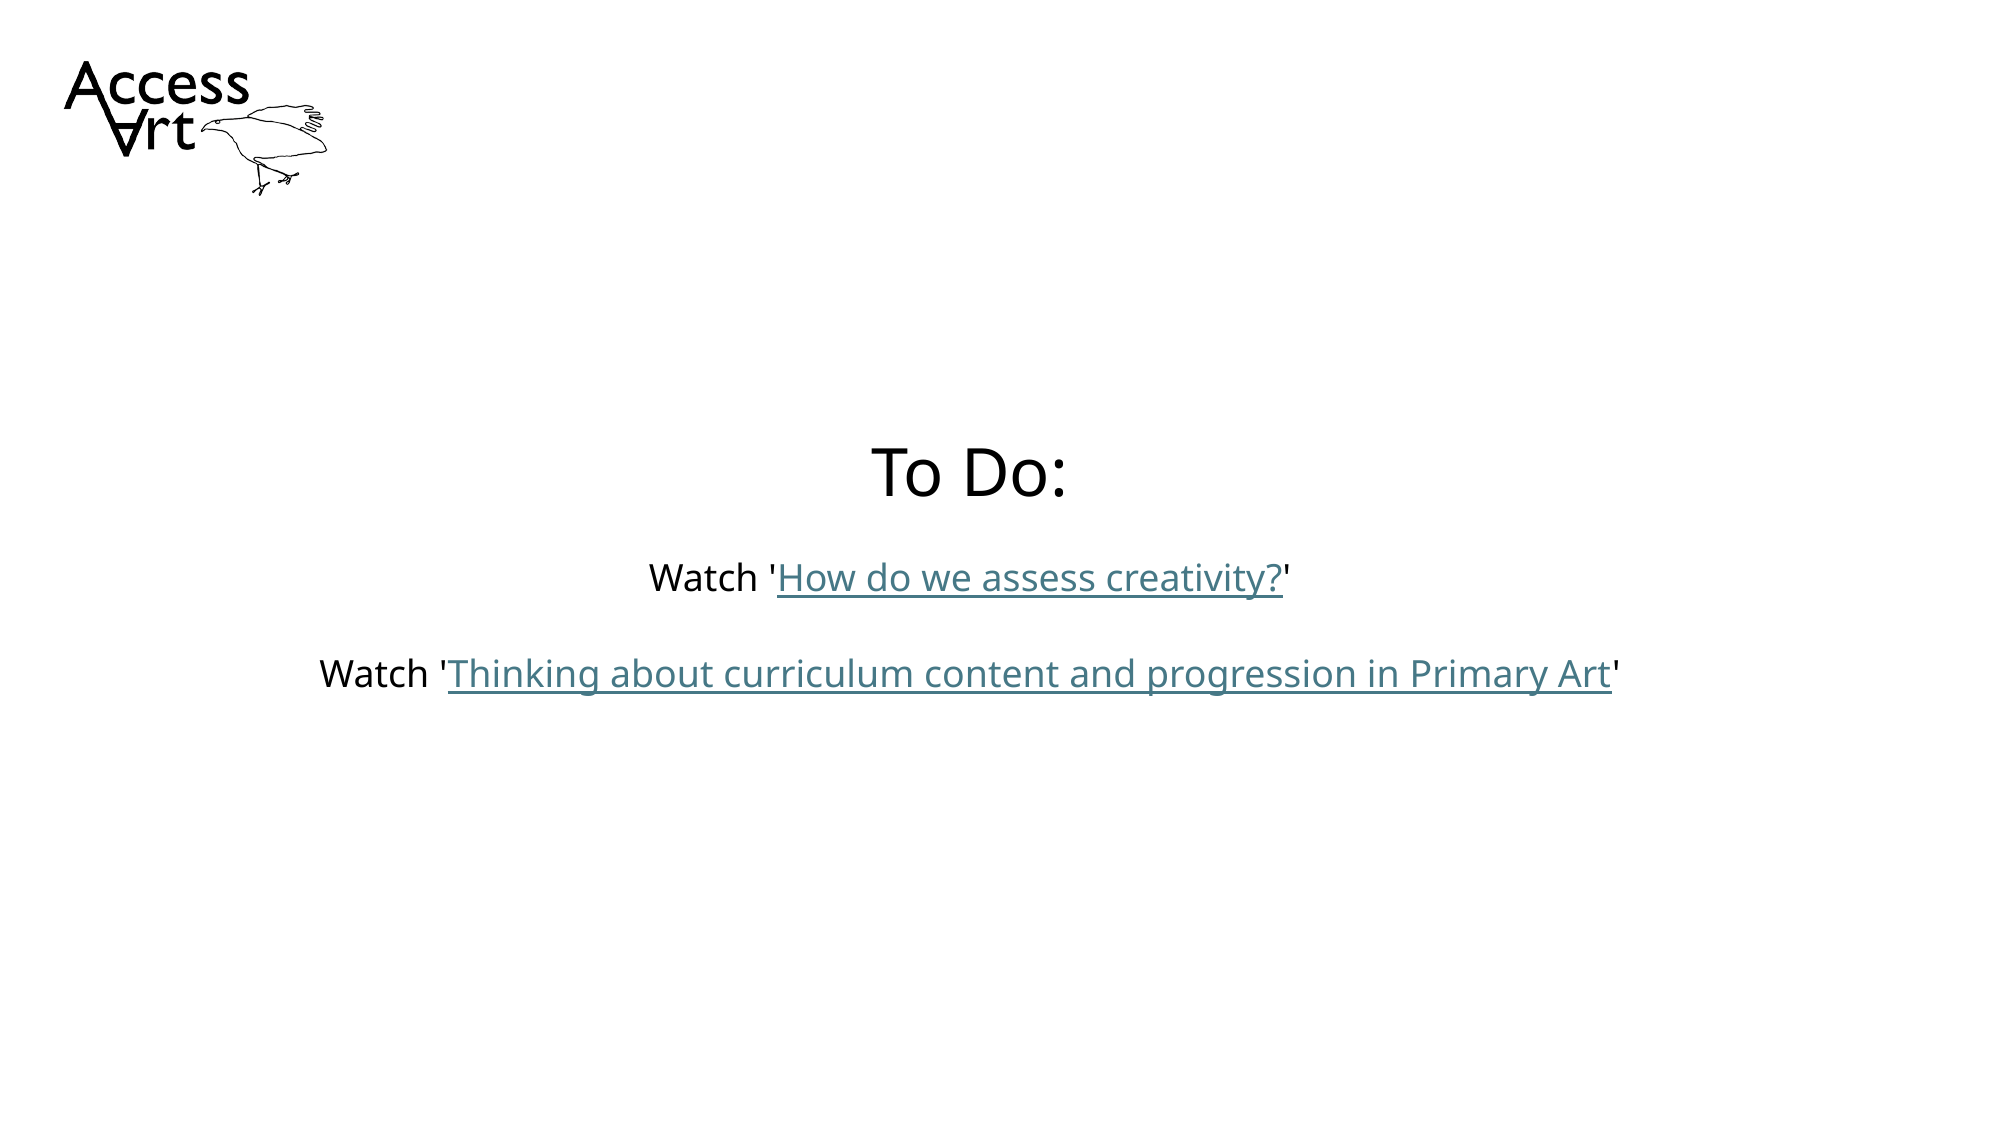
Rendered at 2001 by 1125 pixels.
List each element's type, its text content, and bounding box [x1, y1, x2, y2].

picture [45, 40, 344, 212]
text_box To Do: Watch 'How do we assess creativity?' Watch 'Thinking about curriculum content and progression in Primary Art' [196, 421, 1744, 889]
